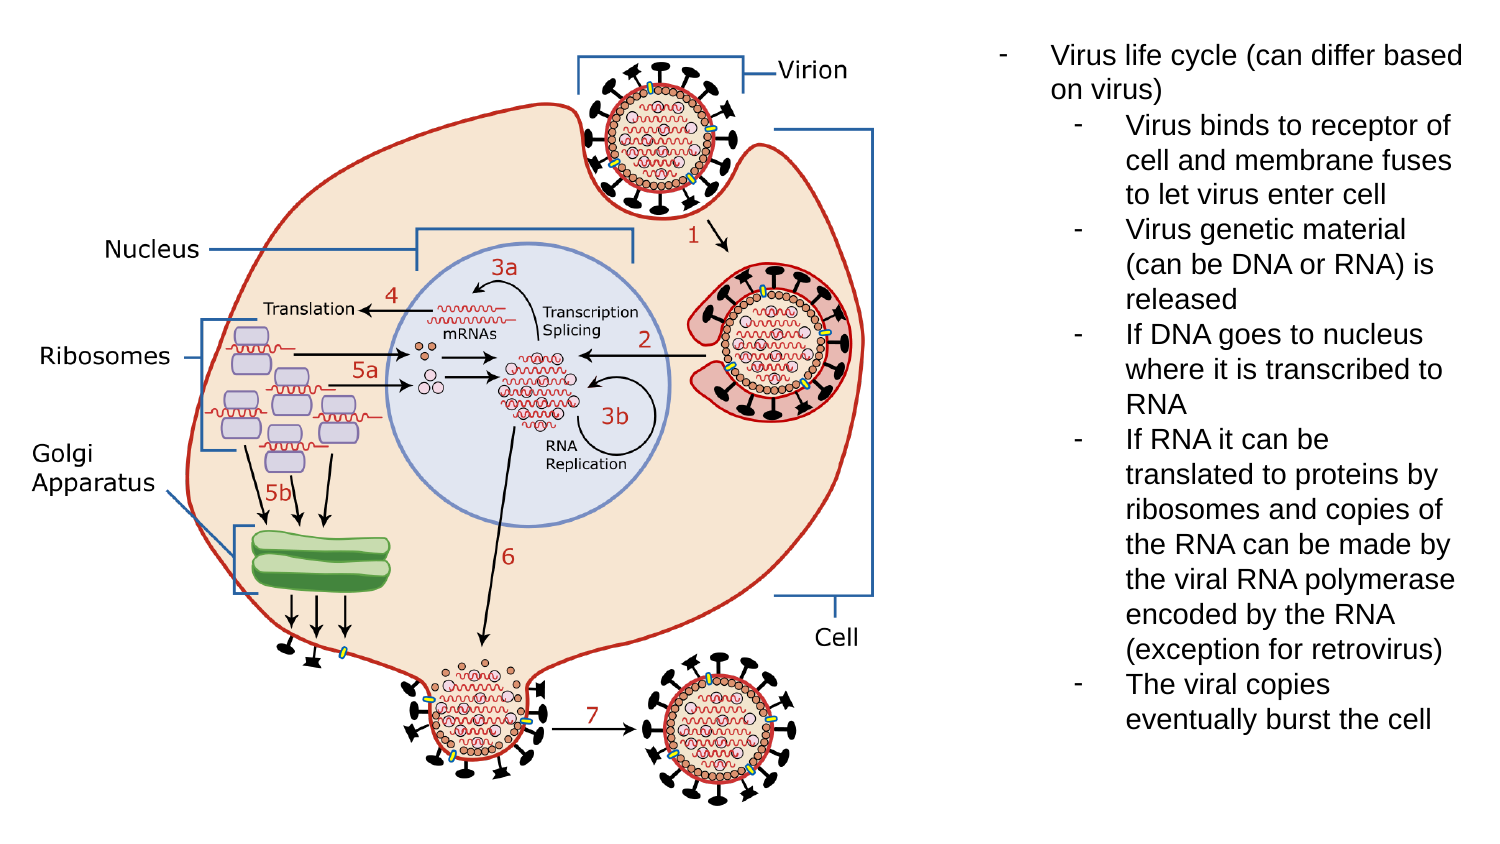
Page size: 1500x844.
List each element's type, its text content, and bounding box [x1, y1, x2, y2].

text_box Virus life cycle (can differ based on virus) Virus binds to receptor of cell and membrane fuses to let virus enter cell Virus genetic material (can be DNA or RNA) is released If DNA goes to nucleus where it is transcribed to RNA If RNA it can be translated to proteins by ribosomes and copies of the RNA can be made by the viral RNA polymerase encoded by the RNA (exception for retrovirus) The viral copies eventually burst the cell [960, 20, 1480, 647]
picture [24, 24, 887, 819]
